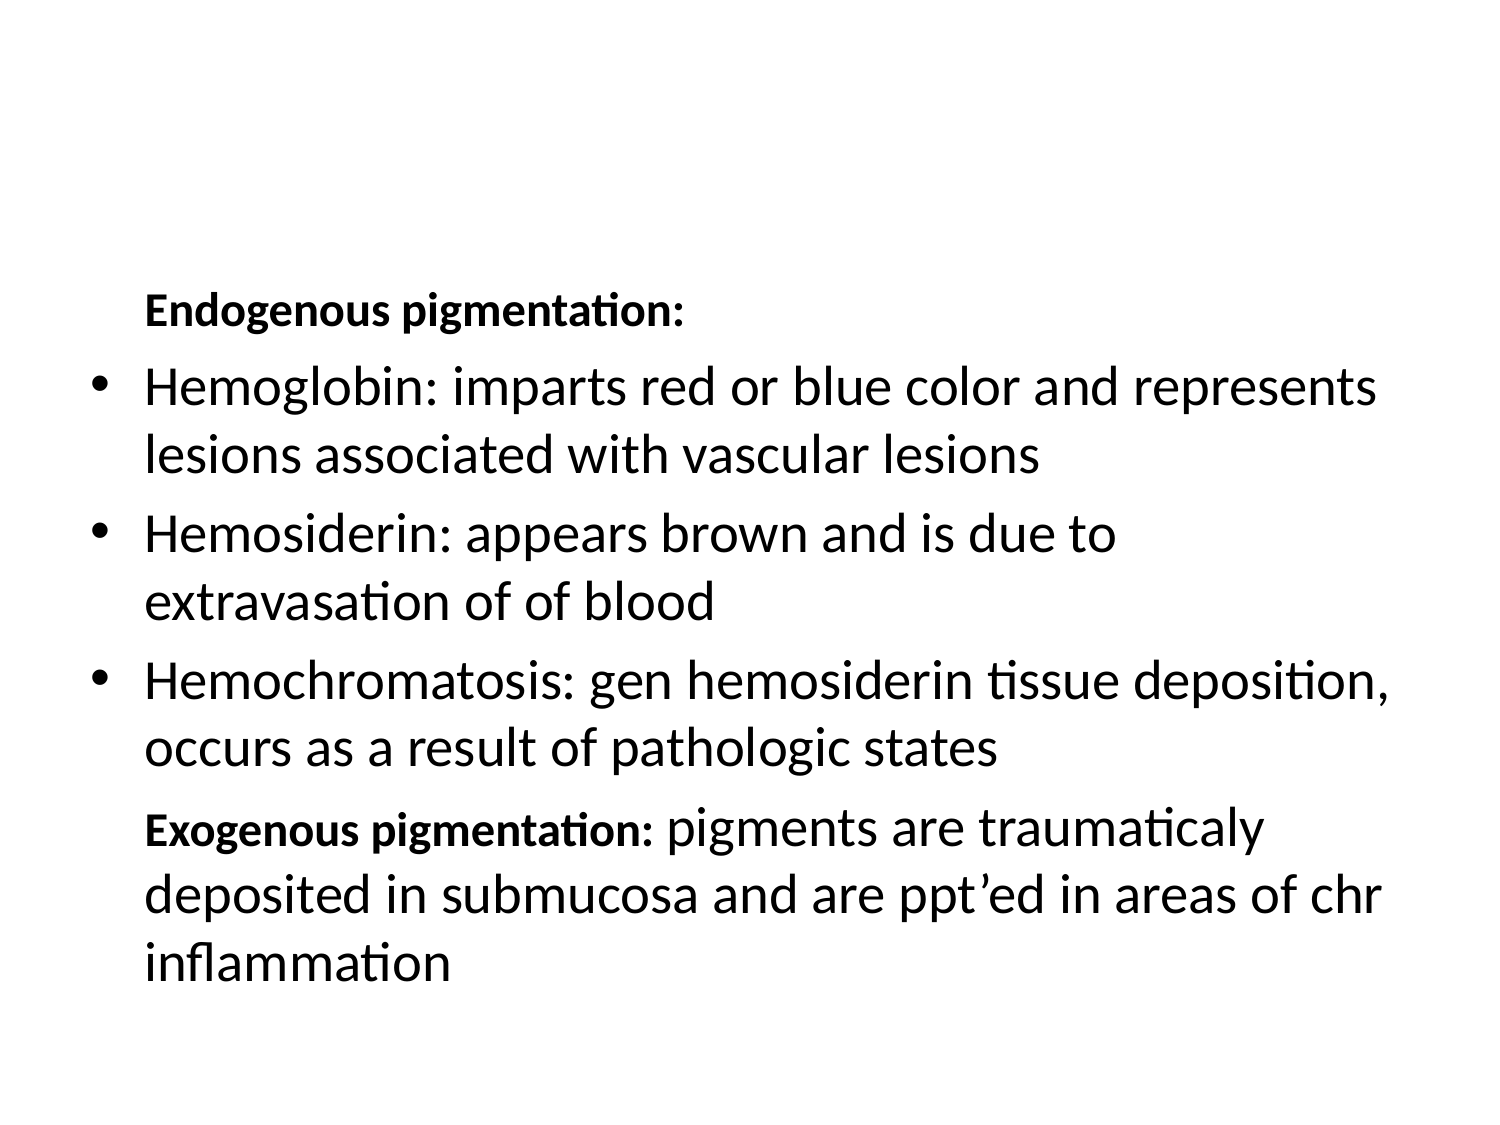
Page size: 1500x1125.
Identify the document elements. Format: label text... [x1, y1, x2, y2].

list Endogenous pigmentation: Hemoglobin: imparts red or blue color and represents lesions associated with vascular lesions Hemosiderin: appears brown and is due to extravasation of of blood Hemochromatosis: gen hemosiderin tissue deposition, occurs as a result of pathologic states Exogenous pigmentation: pigments are traumaticaly deposited in submucosa and are ppt’ed in areas of chr inflammation [75, 262, 1425, 1005]
